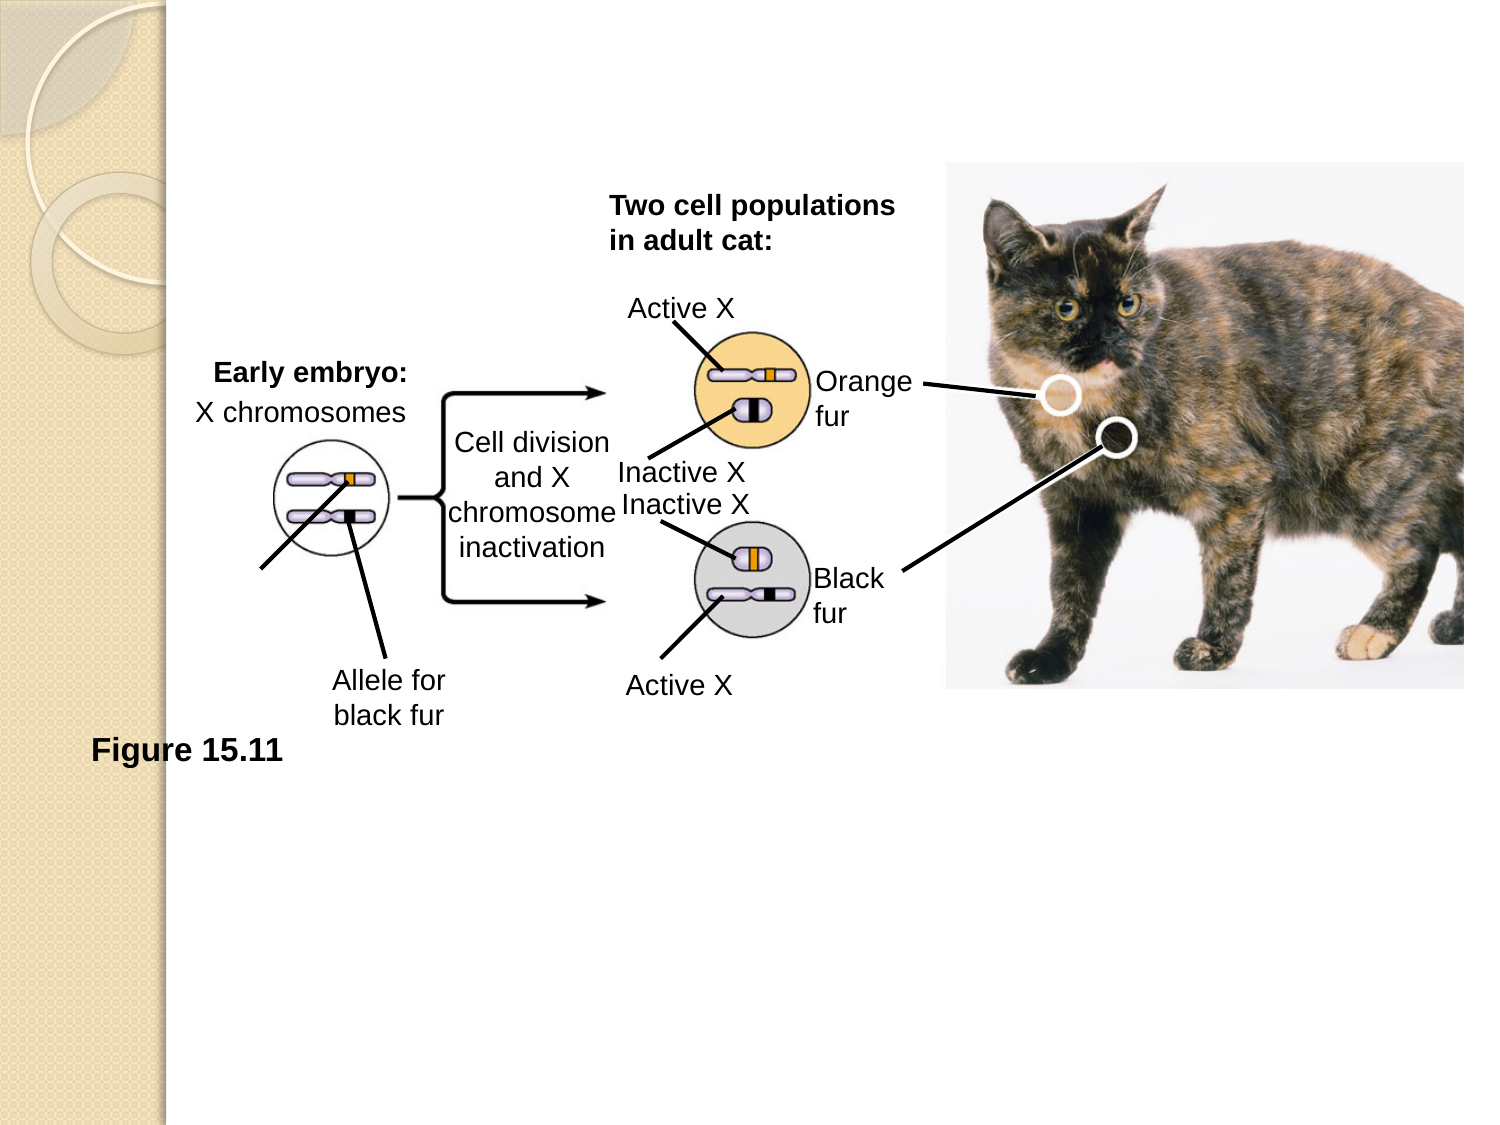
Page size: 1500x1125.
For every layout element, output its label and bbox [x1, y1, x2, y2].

text_box [74, 162, 1464, 777]
